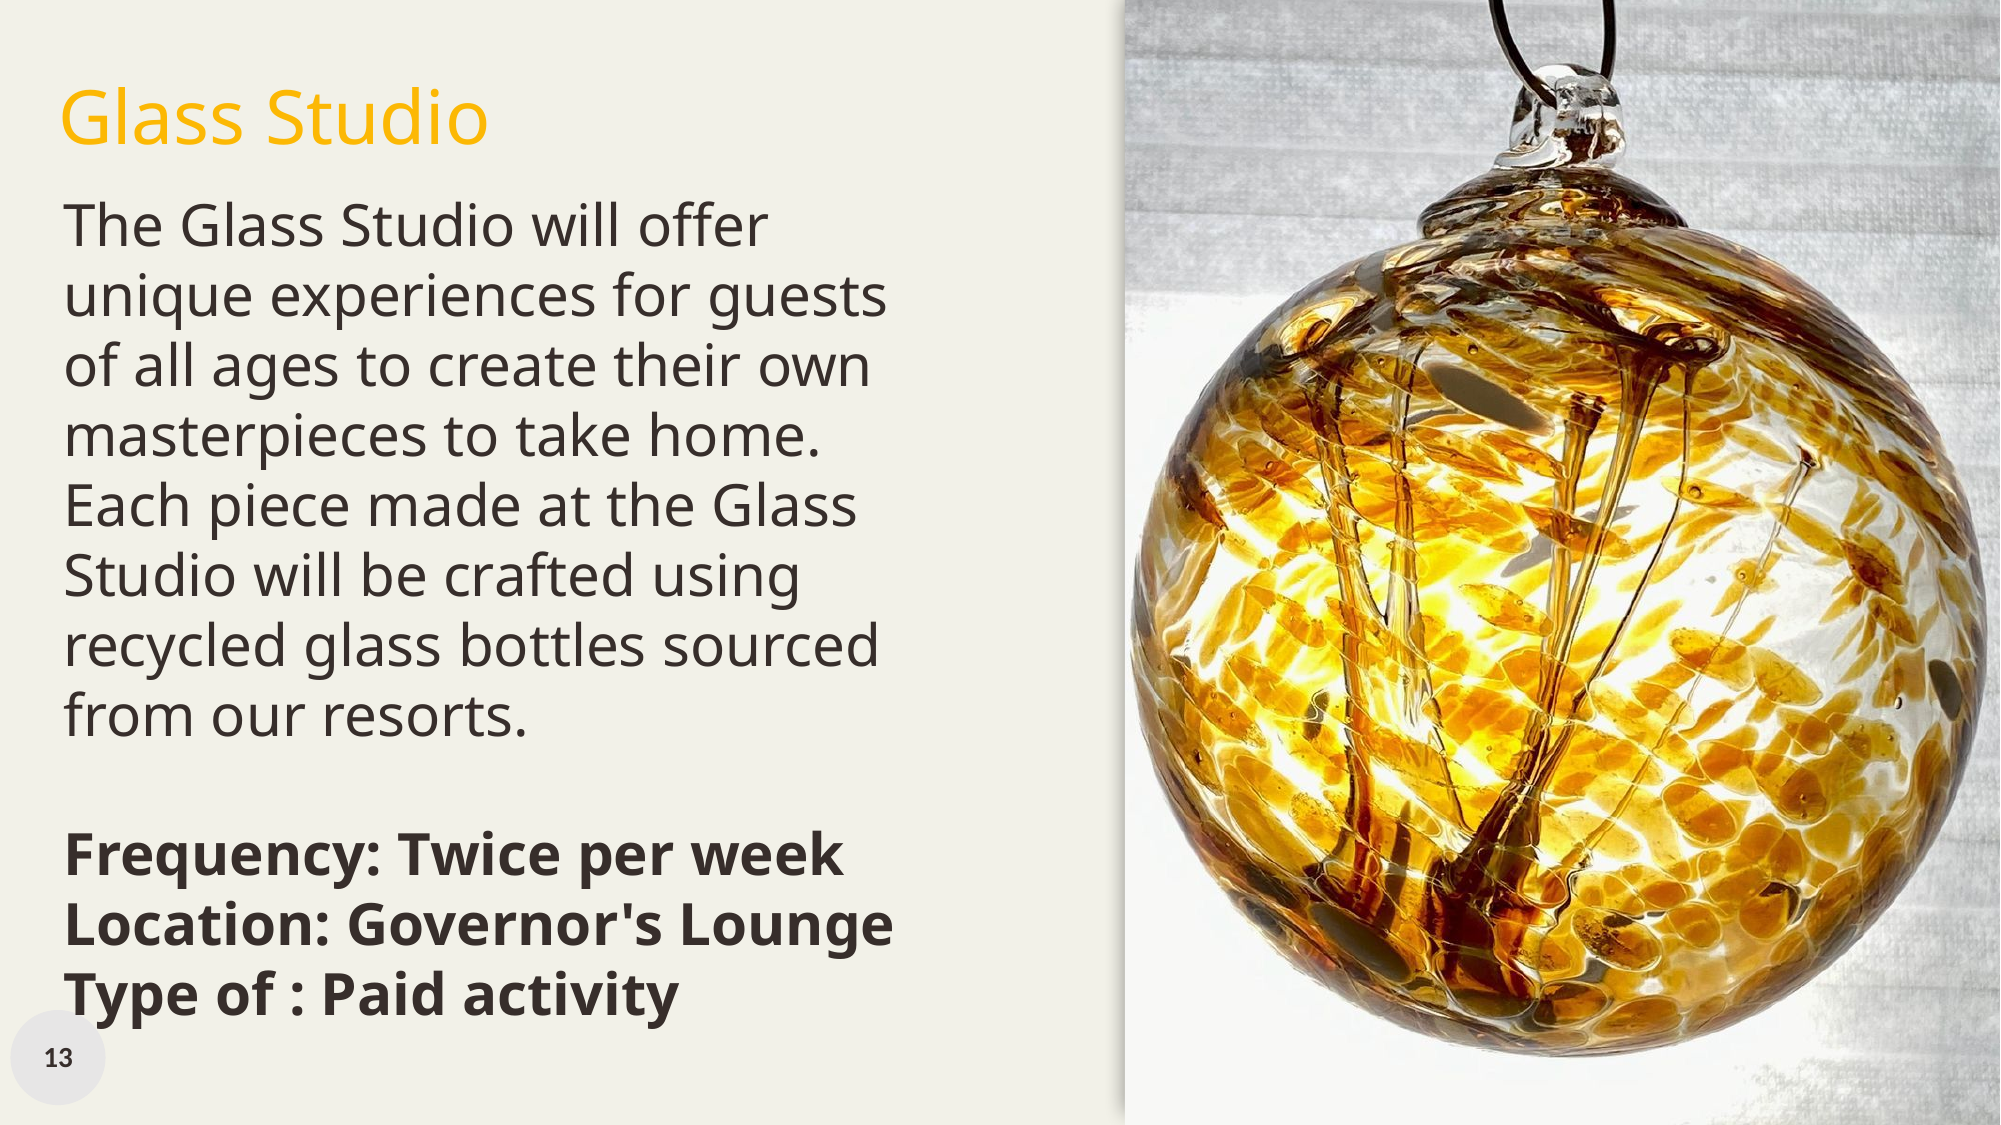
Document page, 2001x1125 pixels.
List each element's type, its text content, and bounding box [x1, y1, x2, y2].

text_box Glass Studio [43, 27, 919, 214]
subtitle The Glass Studio will offer unique experiences for guests of all ages to create their own masterpieces to take home. Each piece made at the Glass Studio will be crafted using recycled glass bottles sourced from our resorts. Frequency: Twice per week Location: Governor's Lounge Type of : Paid activity [43, 214, 919, 1077]
picture [1124, 0, 2000, 1125]
